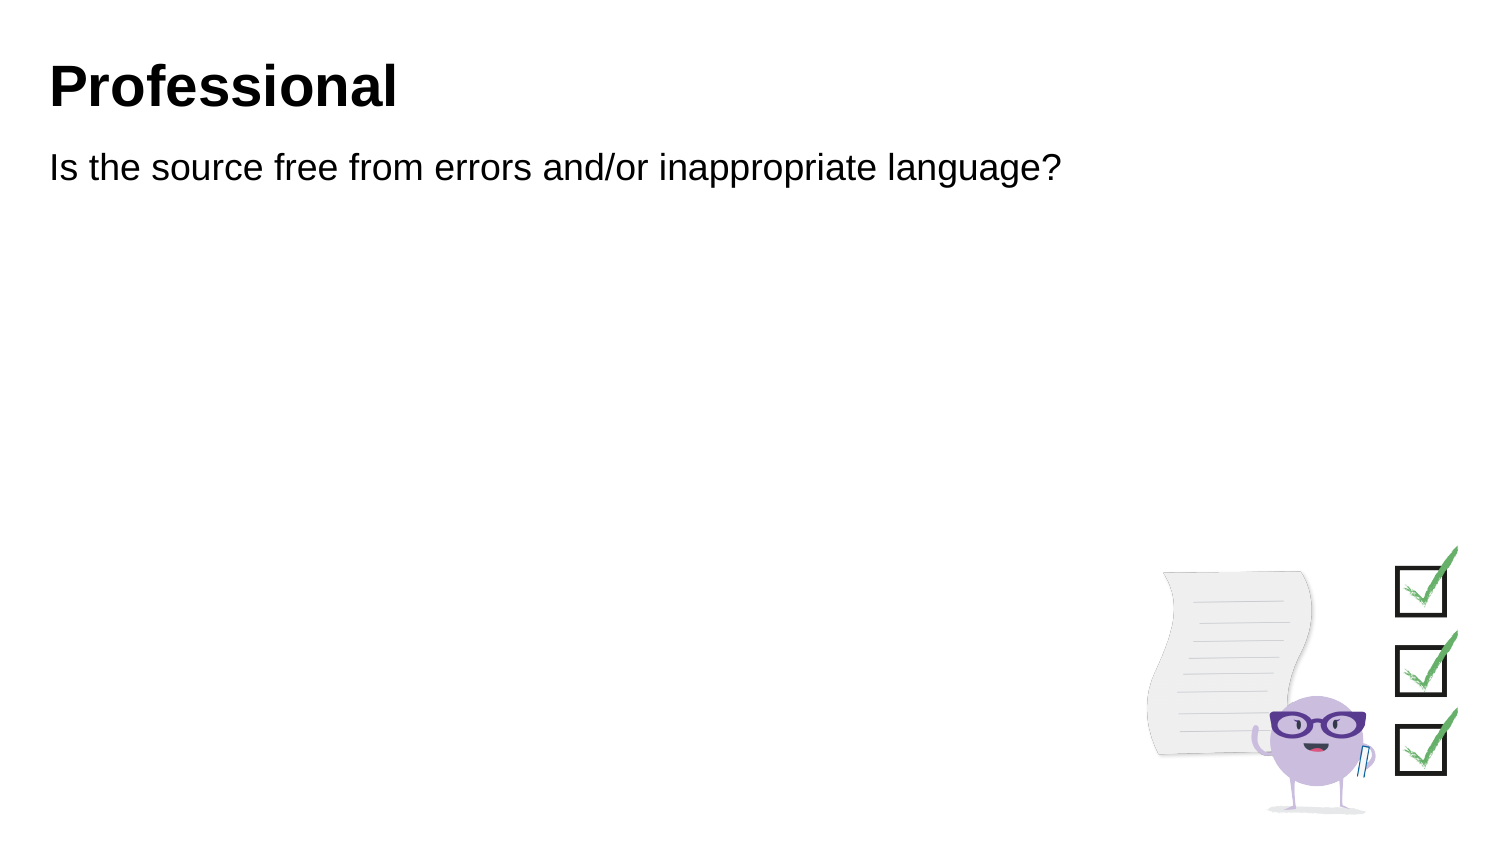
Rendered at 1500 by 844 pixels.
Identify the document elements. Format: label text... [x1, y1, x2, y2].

list Is the source free from errors and/or inappropriate language? [34, 121, 1432, 726]
title Professional [34, 33, 1432, 121]
picture [1040, 507, 1500, 837]
